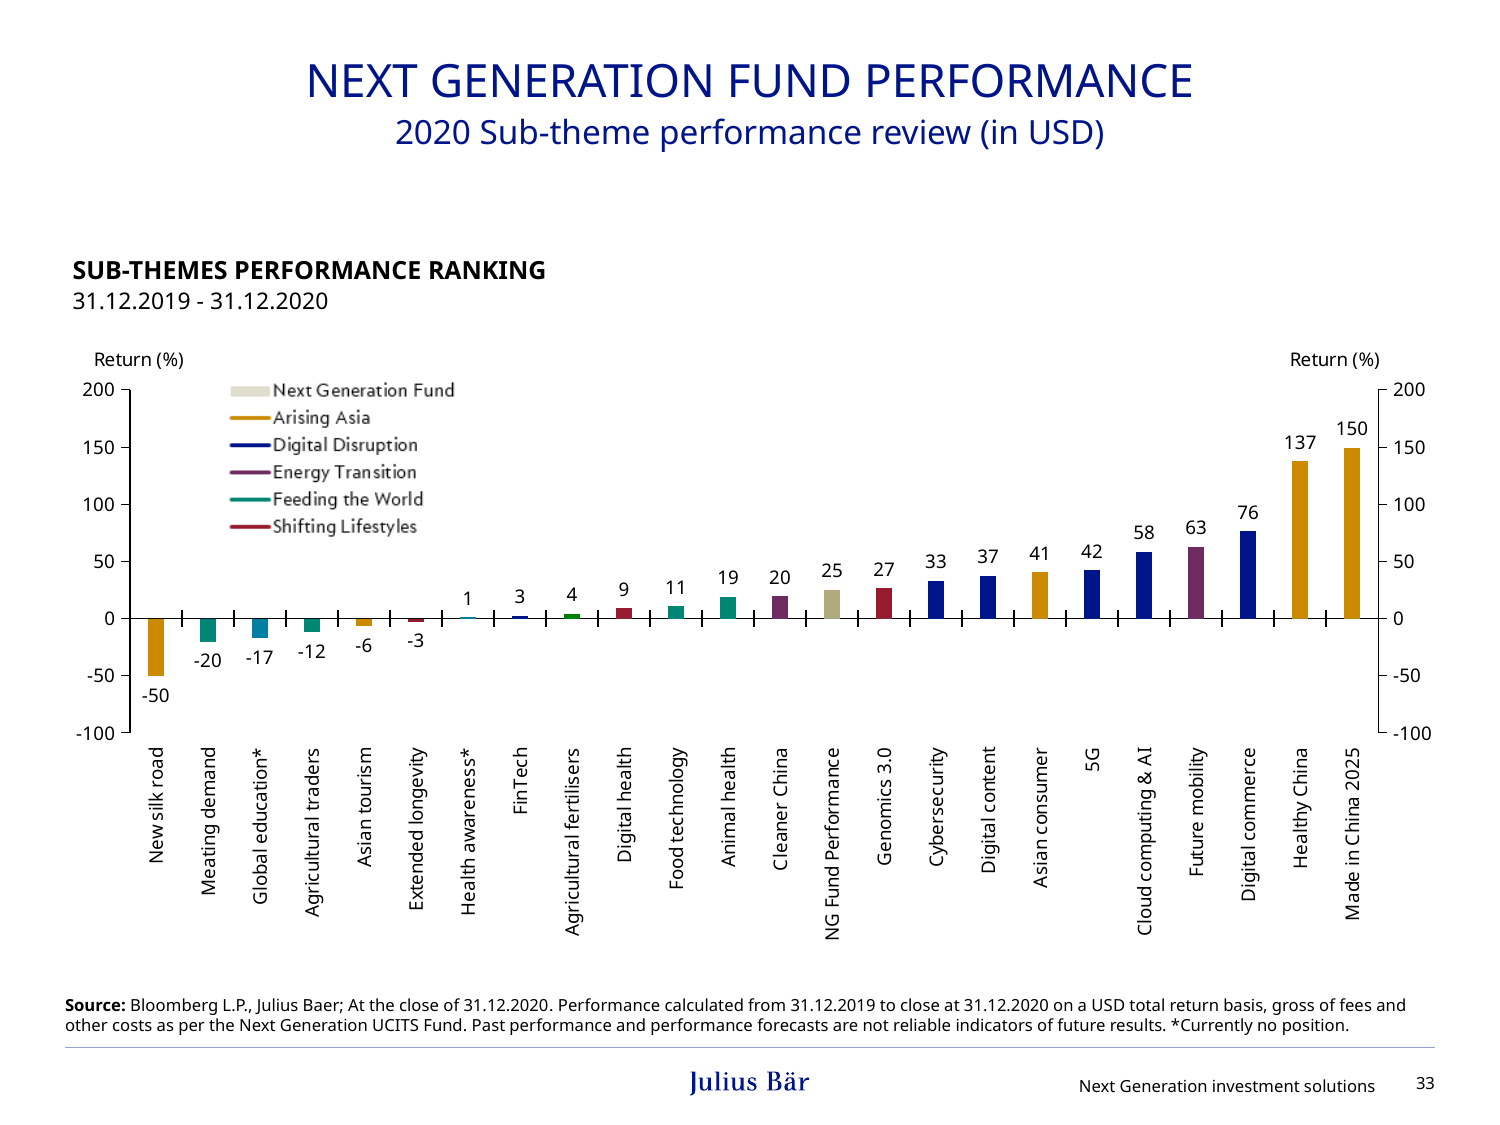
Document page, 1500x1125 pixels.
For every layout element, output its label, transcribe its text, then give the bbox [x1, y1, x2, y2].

chart [64, 334, 1436, 990]
picture [218, 376, 465, 551]
footer Next Generation investment solutions [962, 1070, 1375, 1103]
text_box Source: Bloomberg L.P., Julius Baer; At the close of 31.12.2020. Performance calculated from 31.12.2019 to close at 31.12.2020 on a USD total return basis, gross of fees and other costs as per the Next Generation UCITS Fund. Past performance and performance forecasts are not reliable indicators of future results. *Currently no position. [64, 990, 1412, 1041]
slide_number 33 [1375, 1070, 1436, 1103]
list 2020 Sub-theme performance review (in USD) [76, 113, 1424, 173]
list Next generation Fund performance [64, 54, 1436, 102]
text_box SUB-THEMES PERFORMANCE RANKING 31.12.2019 - 31.12.2020 [57, 243, 708, 326]
